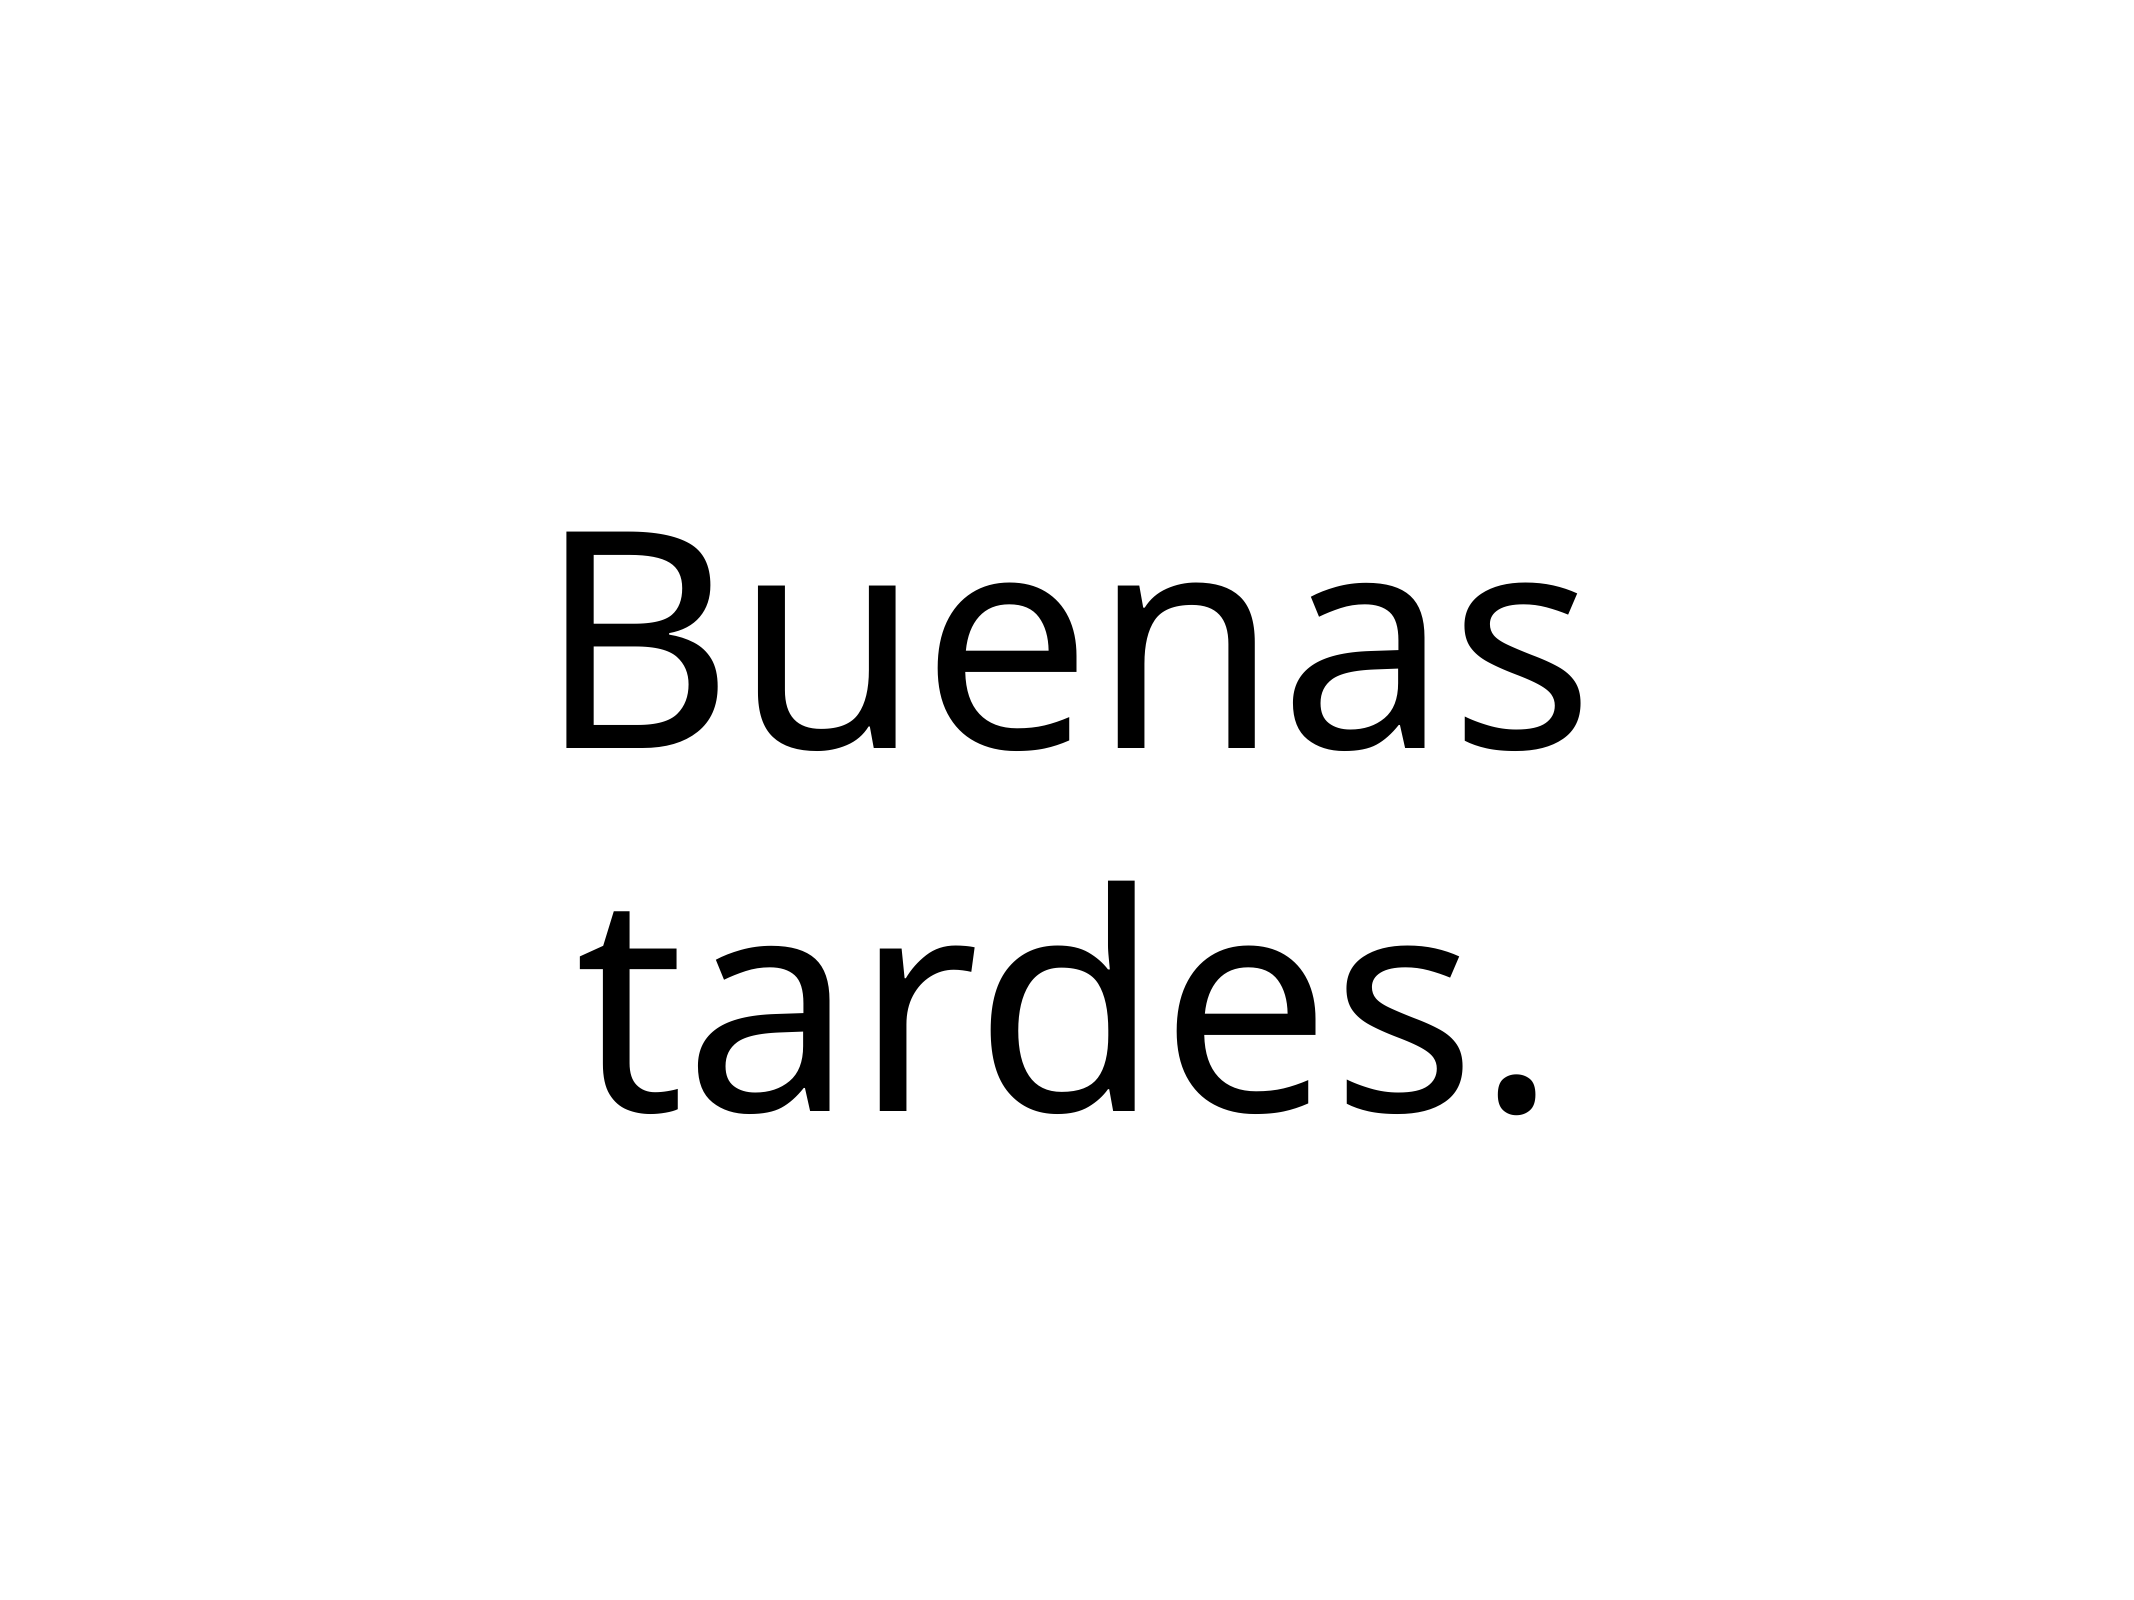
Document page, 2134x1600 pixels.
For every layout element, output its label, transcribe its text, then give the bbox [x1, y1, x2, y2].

title Buenas tardes. [207, 426, 1926, 1174]
